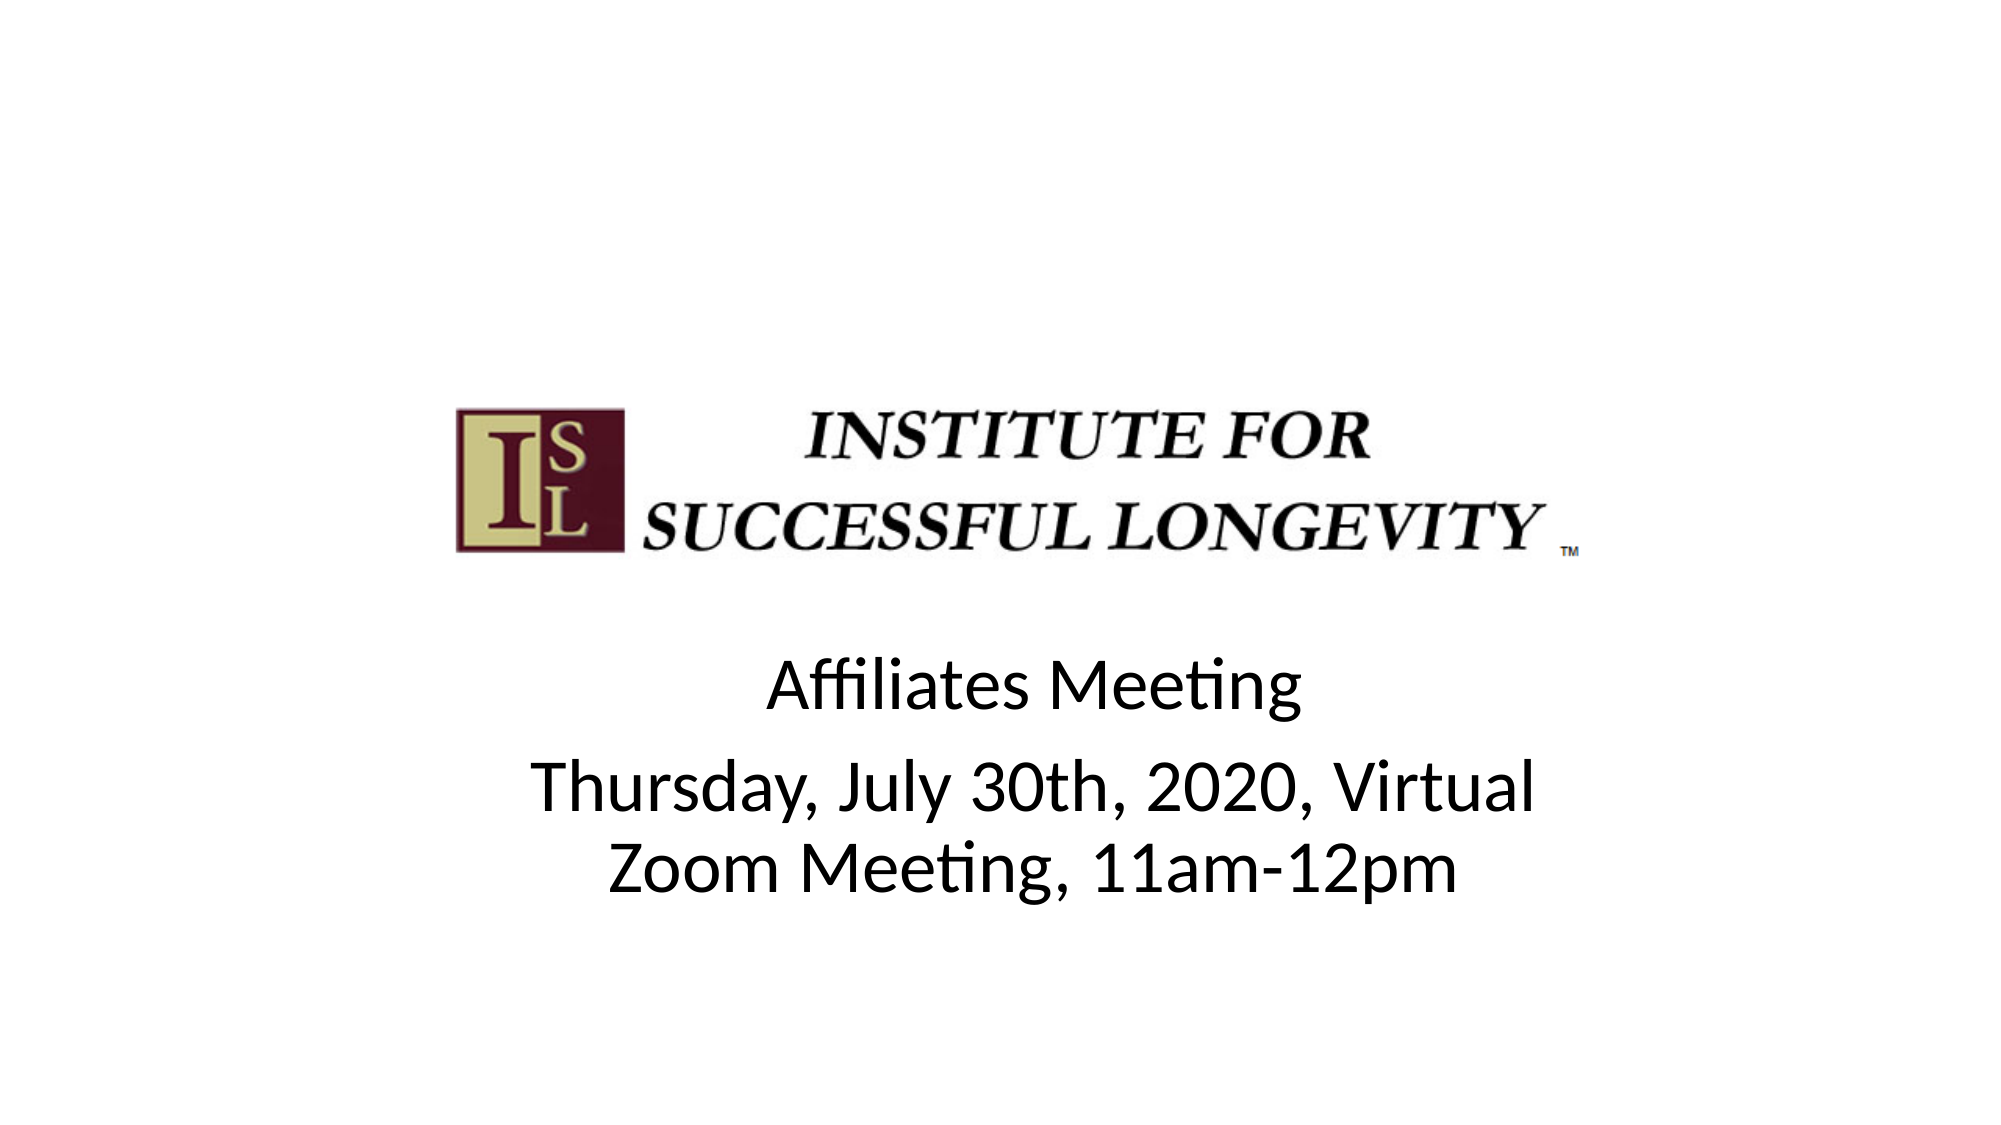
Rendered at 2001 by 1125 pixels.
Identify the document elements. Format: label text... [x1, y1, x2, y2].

picture [449, 400, 1585, 561]
subtitle Affiliates Meeting Thursday, July 30th, 2020, Virtual Zoom Meeting, 11am-12pm [479, 637, 1590, 925]
